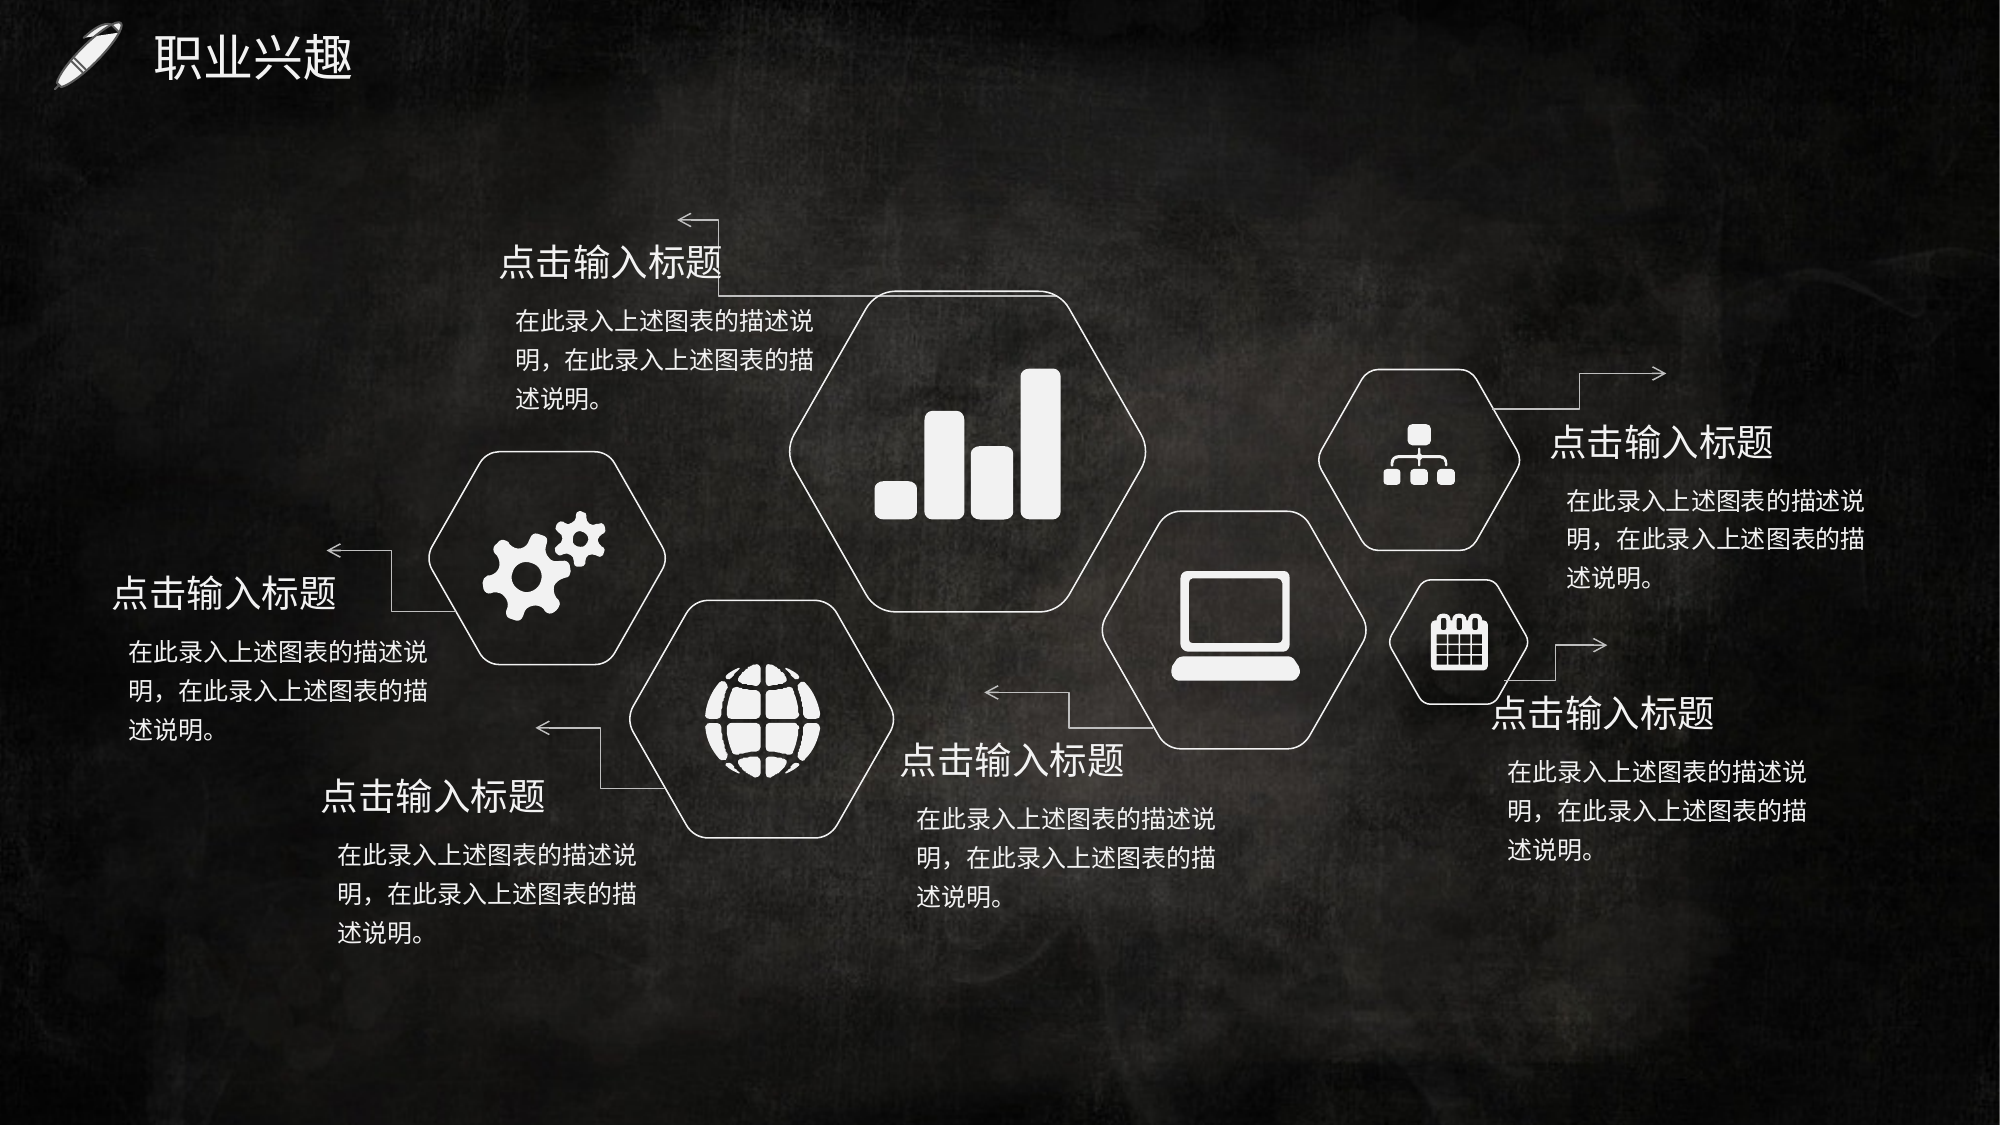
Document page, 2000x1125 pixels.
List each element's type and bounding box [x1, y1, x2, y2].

text_box [326, 550, 457, 612]
text_box [482, 510, 606, 621]
text_box [874, 368, 1062, 520]
text_box [535, 727, 666, 789]
text_box [676, 219, 1057, 297]
text_box [983, 692, 1154, 729]
text_box [1491, 373, 1667, 410]
picture [0, 0, 2000, 1125]
text_box [1383, 423, 1456, 485]
text_box [704, 663, 821, 778]
text_box [1170, 570, 1301, 681]
text_box [1503, 644, 1608, 681]
